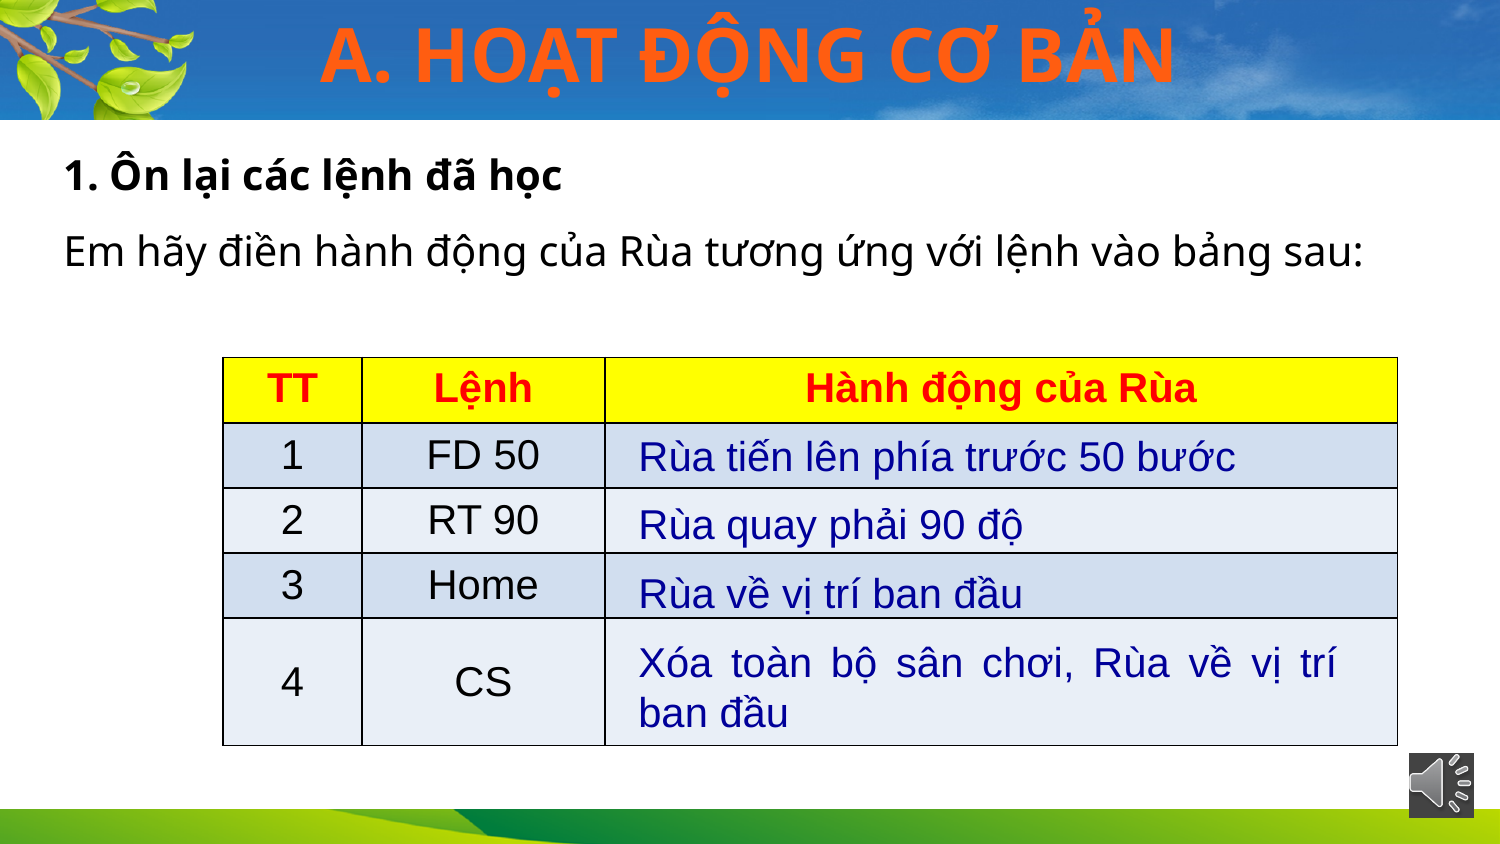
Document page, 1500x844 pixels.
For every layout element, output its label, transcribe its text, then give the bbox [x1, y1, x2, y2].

text_box Rùa về vị trí ban đầu [623, 559, 1353, 625]
table_cell FD 50 [363, 424, 604, 487]
table_cell [1353, 424, 1397, 487]
text_box Xóa toàn bộ sân chơi, Rùa về vị trí ban đầu [623, 628, 1353, 744]
table_cell RT 90 [363, 489, 604, 552]
table_cell CS [363, 619, 604, 745]
table_cell [606, 489, 1397, 552]
table_cell Home [363, 554, 604, 617]
picture [0, 0, 1500, 844]
table_cell 3 [224, 554, 361, 617]
table_cell 2 [224, 489, 361, 552]
table_header Lệnh [363, 358, 604, 422]
table_header TT [224, 358, 361, 422]
table_header Hành động của Rùa [606, 358, 1397, 422]
table_cell 4 [224, 619, 361, 745]
text_box Em hãy điền hành động của Rùa tương ứng với lệnh vào bảng sau: [48, 217, 1398, 283]
text_box Rùa quay phải 90 độ [623, 490, 1353, 556]
text_box 1. Ôn lại các lệnh đã học [48, 141, 1130, 206]
table_cell [606, 619, 1397, 745]
table_cell [606, 554, 1397, 617]
text_box Rùa tiến lên phía trước 50 bước [623, 421, 1353, 487]
text_box A. HOẠT ĐỘNG CƠ BẢN [305, 0, 1195, 105]
table_cell 1 [224, 424, 361, 487]
table_cell [606, 424, 623, 487]
